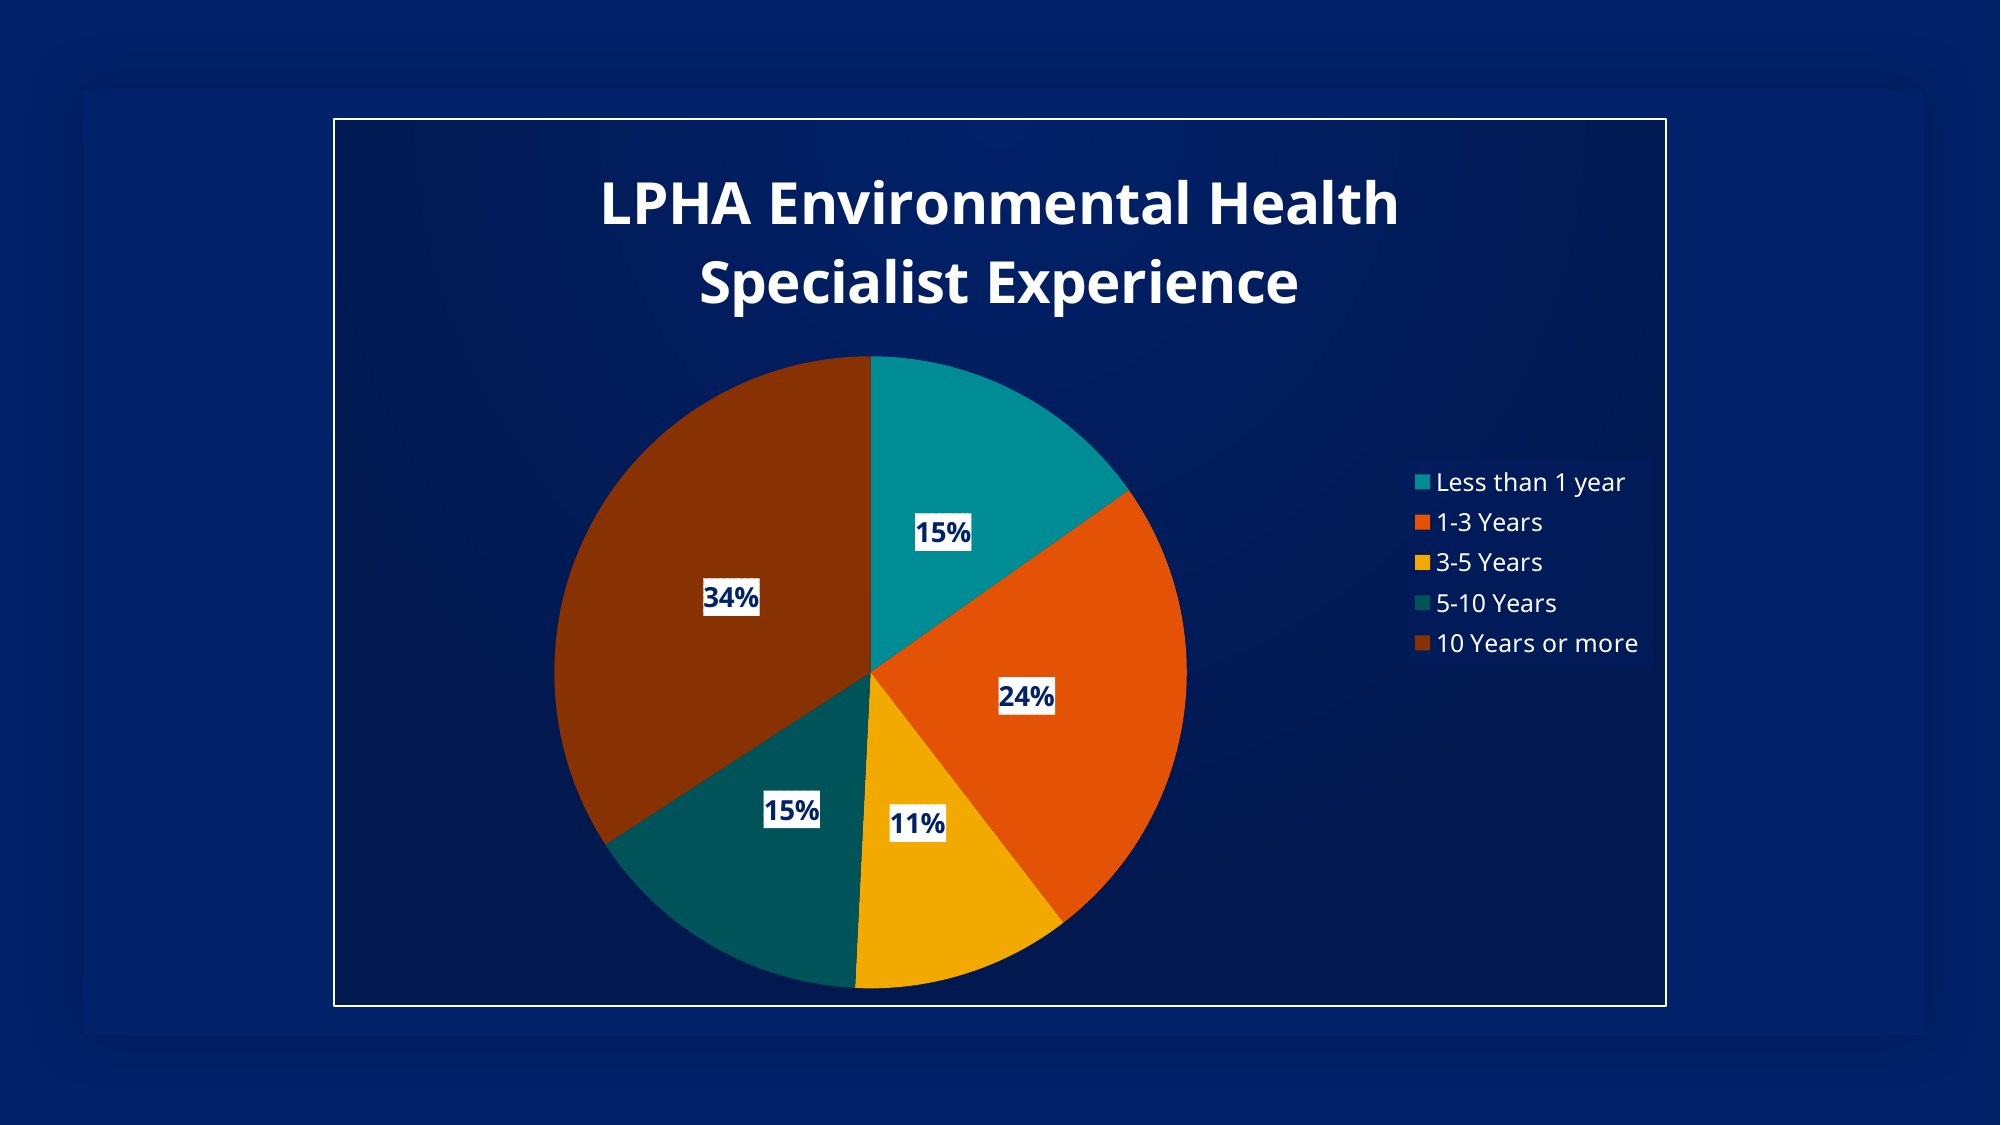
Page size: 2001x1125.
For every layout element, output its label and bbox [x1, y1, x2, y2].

chart [333, 117, 1667, 1007]
text_box [82, 88, 1925, 1036]
